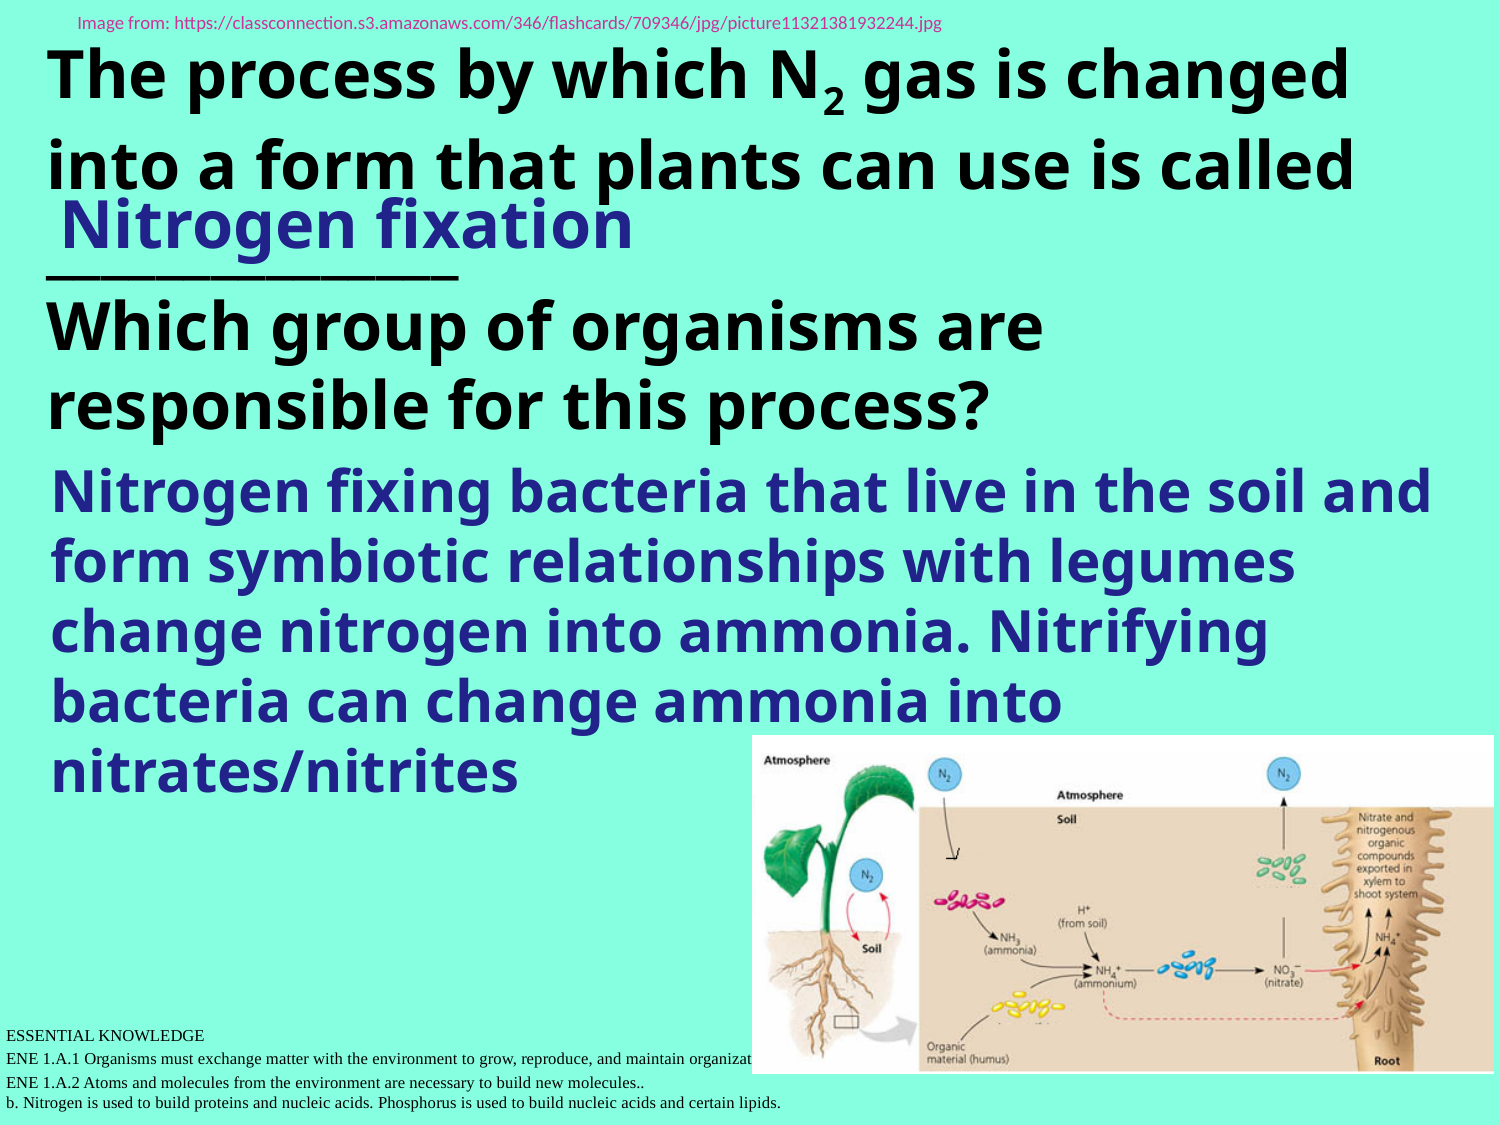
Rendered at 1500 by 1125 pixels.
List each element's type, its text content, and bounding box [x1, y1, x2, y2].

text_box Image from: https://classconnection.s3.amazonaws.com/346/flashcards/709346/jpg/picture11321381932244.jpg [62, 3, 1300, 41]
text_box Nitrogen fixing bacteria that live in the soil and form symbiotic relationships with legumes change nitrogen into ammonia. Nitrifying bacteria can change ammonia into nitrates/nitrites [35, 447, 1479, 812]
picture [752, 735, 1494, 1074]
text_box Nitrogen fixation [45, 174, 702, 270]
text_box ESSENTIAL KNOWLEDGE ENE 1.A.1 Organisms must exchange matter with the environment to grow, reproduce, and maintain organization. ENE 1.A.2 Atoms and molecules from the environment are necessary to build new molecules.. b. Nitrogen is used to build proteins and nucleic acids. Phosphorus is used to build nucleic acids and certain lipids. [0, 1017, 798, 1119]
text_box The process by which N2 gas is changed into a form that plants can use is called _______________ Which group of organisms are responsible for this process? [31, 24, 1373, 451]
